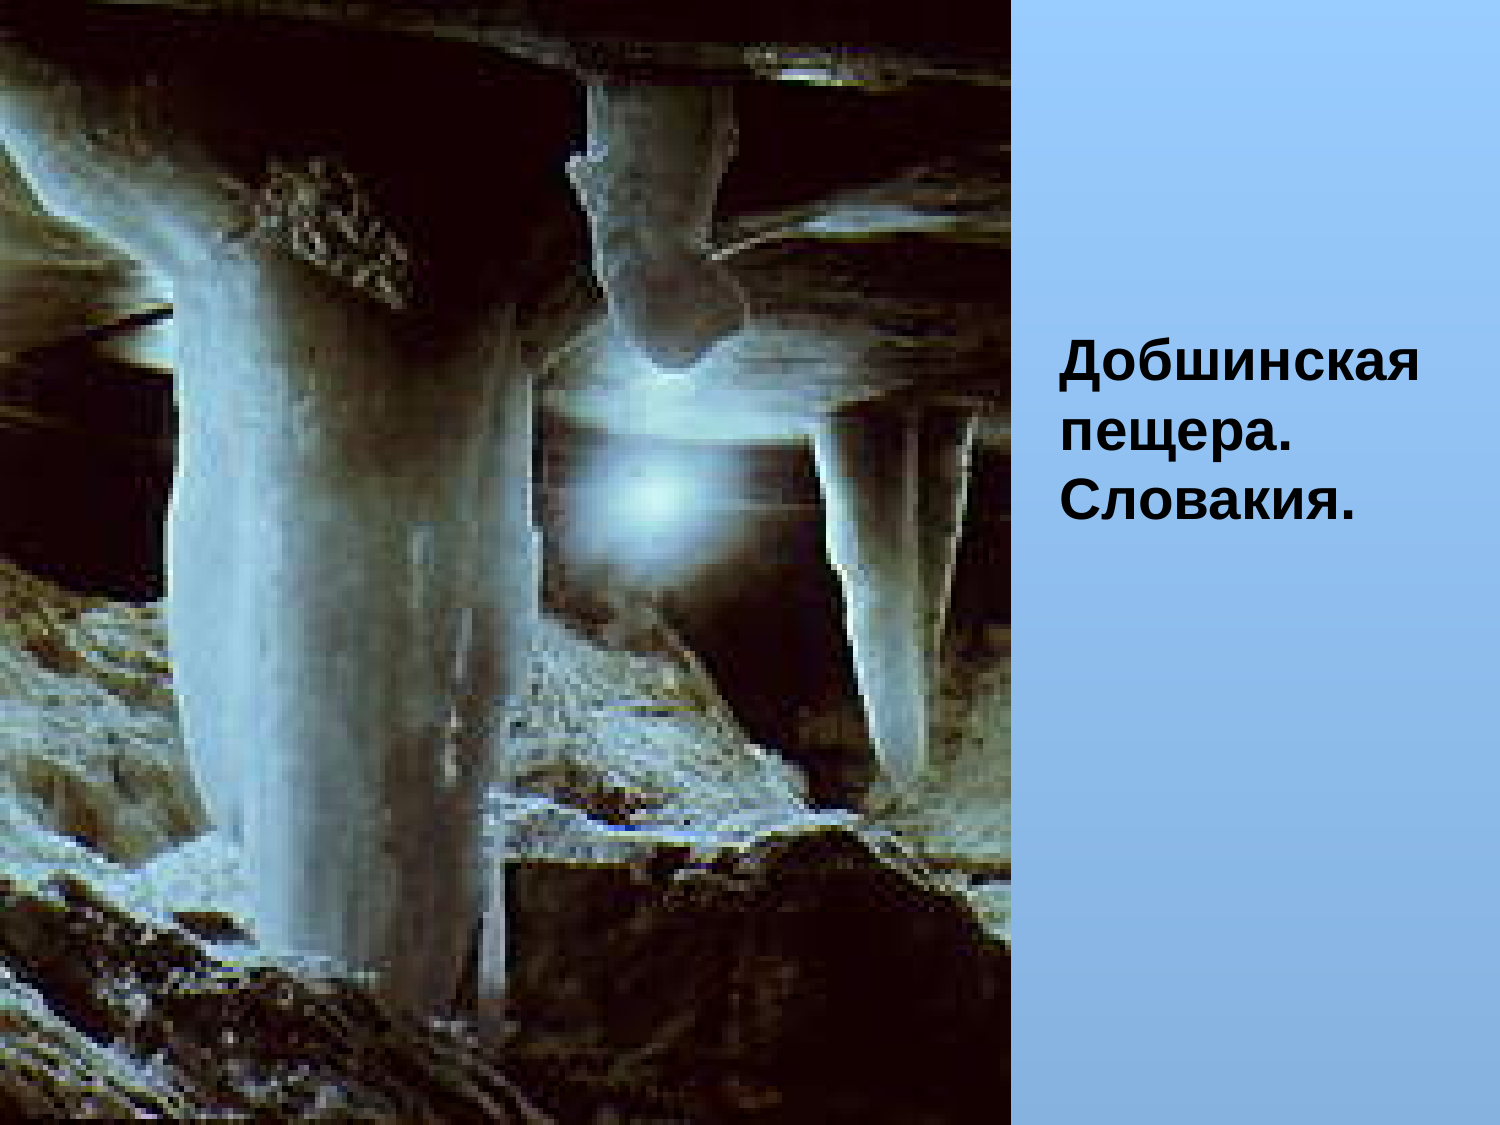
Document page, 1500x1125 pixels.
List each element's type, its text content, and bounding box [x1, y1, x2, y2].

picture [0, 0, 1012, 1125]
text_box Добшинская пещера. Словакия. [1045, 314, 1459, 539]
